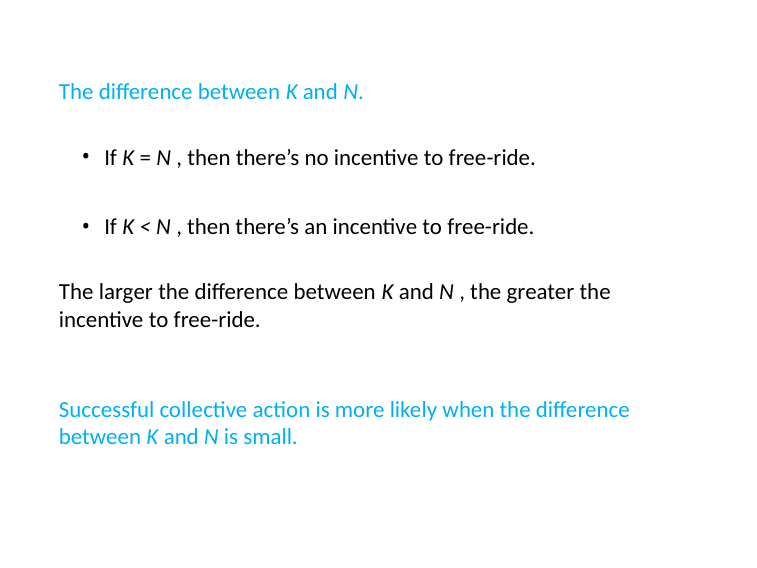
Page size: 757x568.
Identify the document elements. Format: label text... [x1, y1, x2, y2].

text_box The difference between K and N. If K = N , then there’s no incentive to free-ride. If K < N , then there’s an incentive to free-ride. The larger the difference between K and N , the greater the incentive to free-ride. Successful collective action is more likely when the difference between K and N is small. [48, 75, 643, 450]
